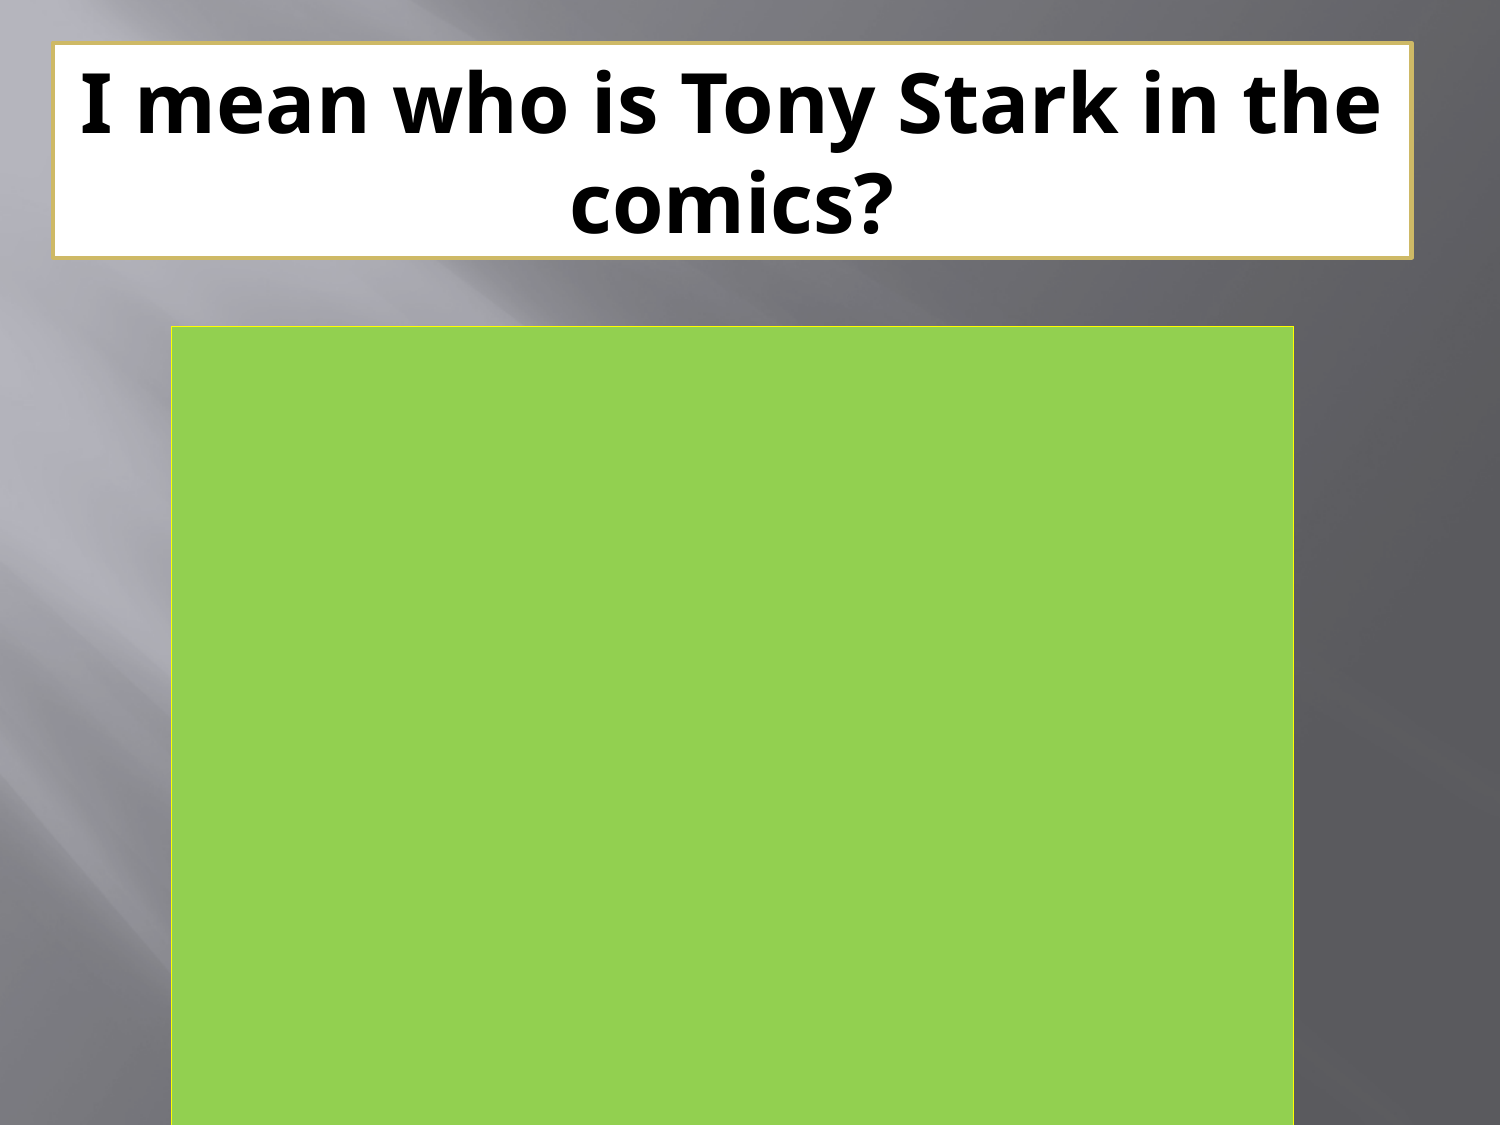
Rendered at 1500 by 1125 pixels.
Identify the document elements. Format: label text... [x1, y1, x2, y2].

text_box I mean who is Tony Stark in the comics? [51, 41, 1414, 260]
text_box [171, 326, 1294, 1125]
